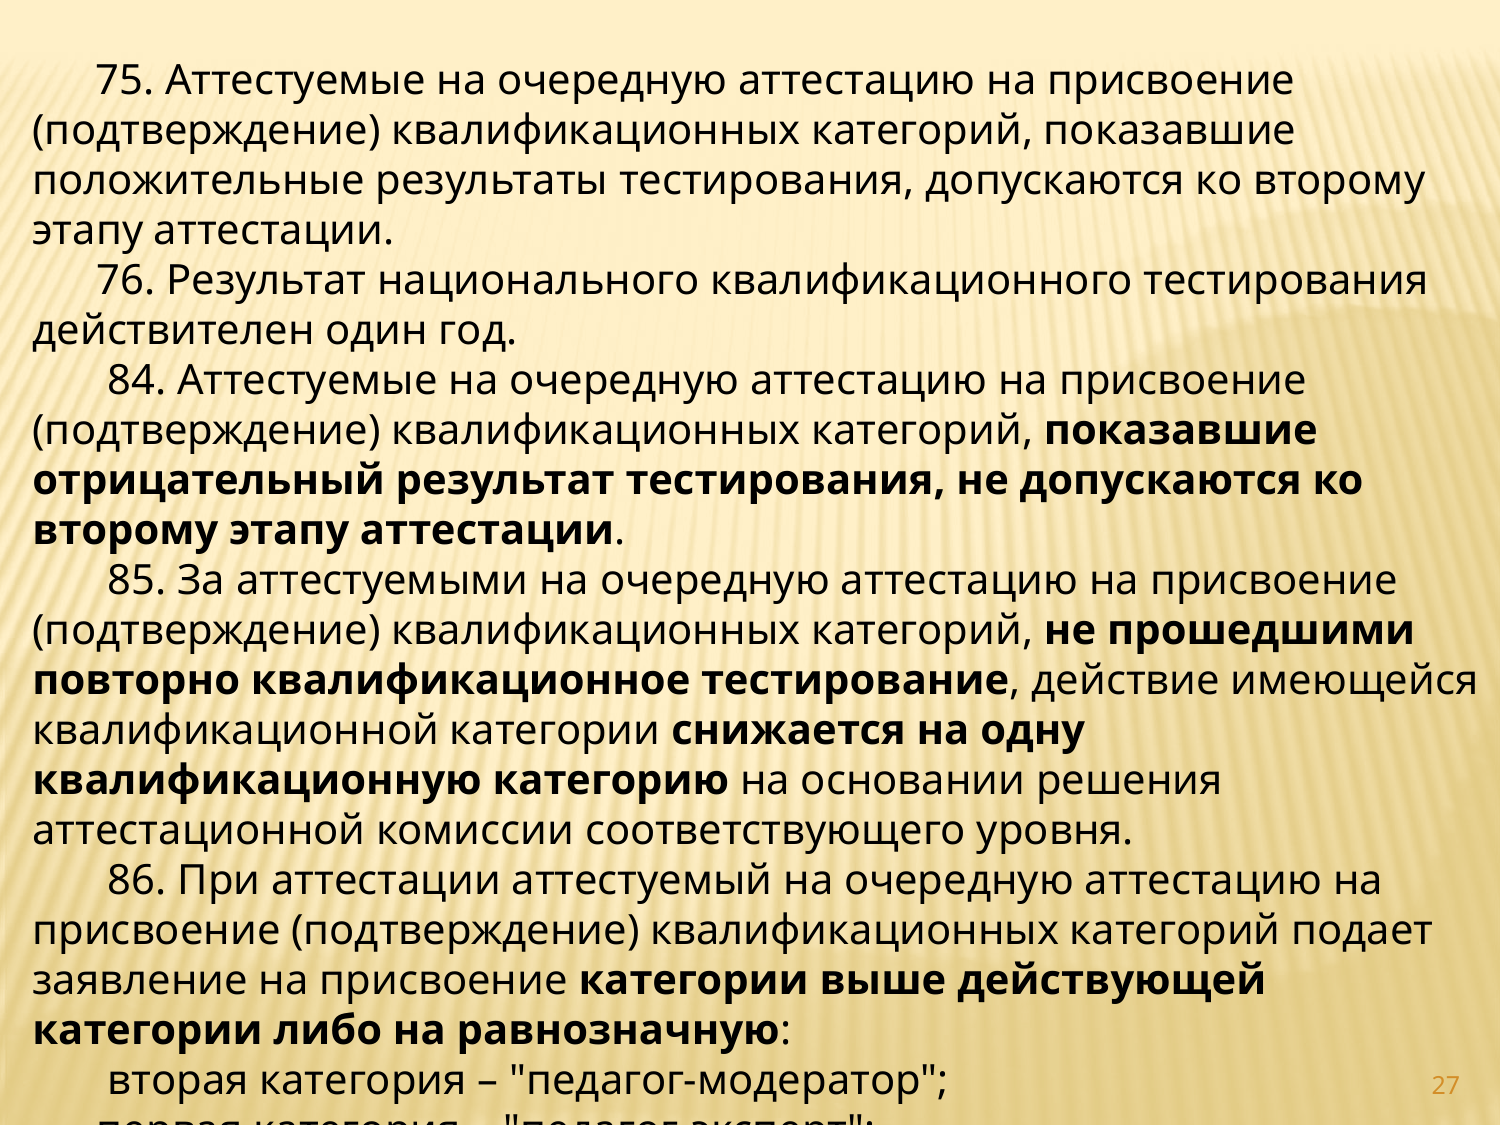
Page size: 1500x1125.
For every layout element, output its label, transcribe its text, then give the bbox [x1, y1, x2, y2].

text_box 75. Аттестуемые на очередную аттестацию на присвоение (подтверждение) квалификационных категорий, показавшие положительные результаты тестирования, допускаются ко второму этапу аттестации. 76. Результат национального квалификационного тестирования действителен один год. 84. Аттестуемые на очередную аттестацию на присвоение (подтверждение) квалификационных категорий, показавшие отрицательный результат тестирования, не допускаются ко второму этапу аттестации. 85. За аттестуемыми на очередную аттестацию на присвоение (подтверждение) квалификационных категорий, не прошедшими повторно квалификационное тестирование, действие имеющейся квалификационной категории снижается на одну квалификационную категорию на основании решения аттестационной комиссии соответствующего уровня. 86. При аттестации аттестуемый на очередную аттестацию на присвоение (подтверждение) квалификационных категорий подает заявление на присвоение категории выше действующей категории либо на равнозначную: вторая категория – "педагог-модератор"; первая категория – "педагог-эксперт"; высшая категория – "педагог-исследователь", "педагог-мастер". [17, 0, 1500, 1125]
